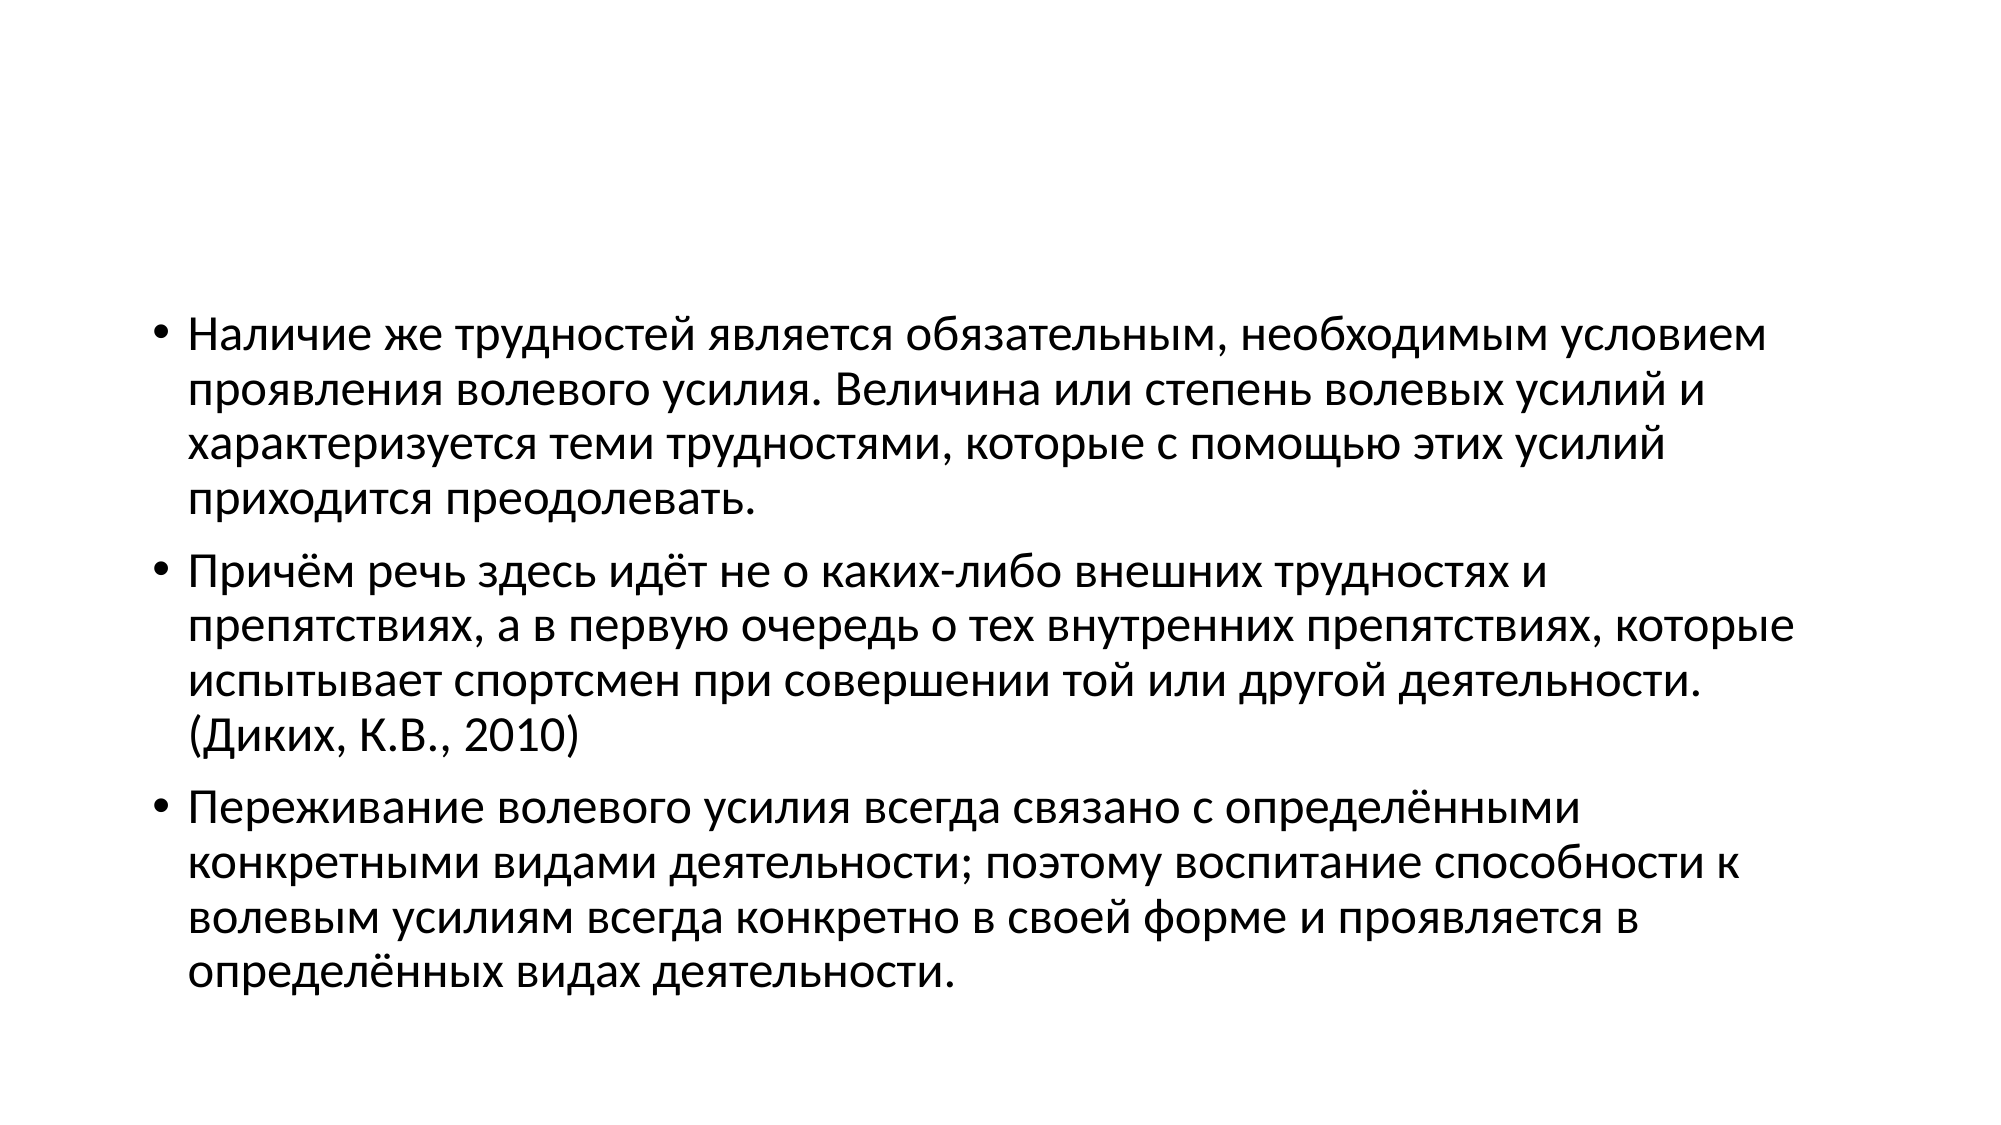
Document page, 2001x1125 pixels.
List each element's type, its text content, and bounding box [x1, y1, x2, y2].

list Наличие же трудностей является обязательным, необходимым условием проявления волевого усилия. Величина или степень волевых усилий и характеризуется теми трудностями, которые с помощью этих усилий приходится преодолевать. Причём речь здесь идёт не о каких-либо внешних трудностях и препятствиях, а в первую очередь о тех внутренних препятствиях, которые испытывает спортсмен при совершении той или другой деятельности. (Диких, К.В., 2010) Переживание волевого усилия всегда связано с определёнными конкретными видами деятельности; поэтому воспитание способности к волевым усилиям всегда конкретно в своей форме и проявляется в определённых видах деятельности. [137, 299, 1863, 1014]
